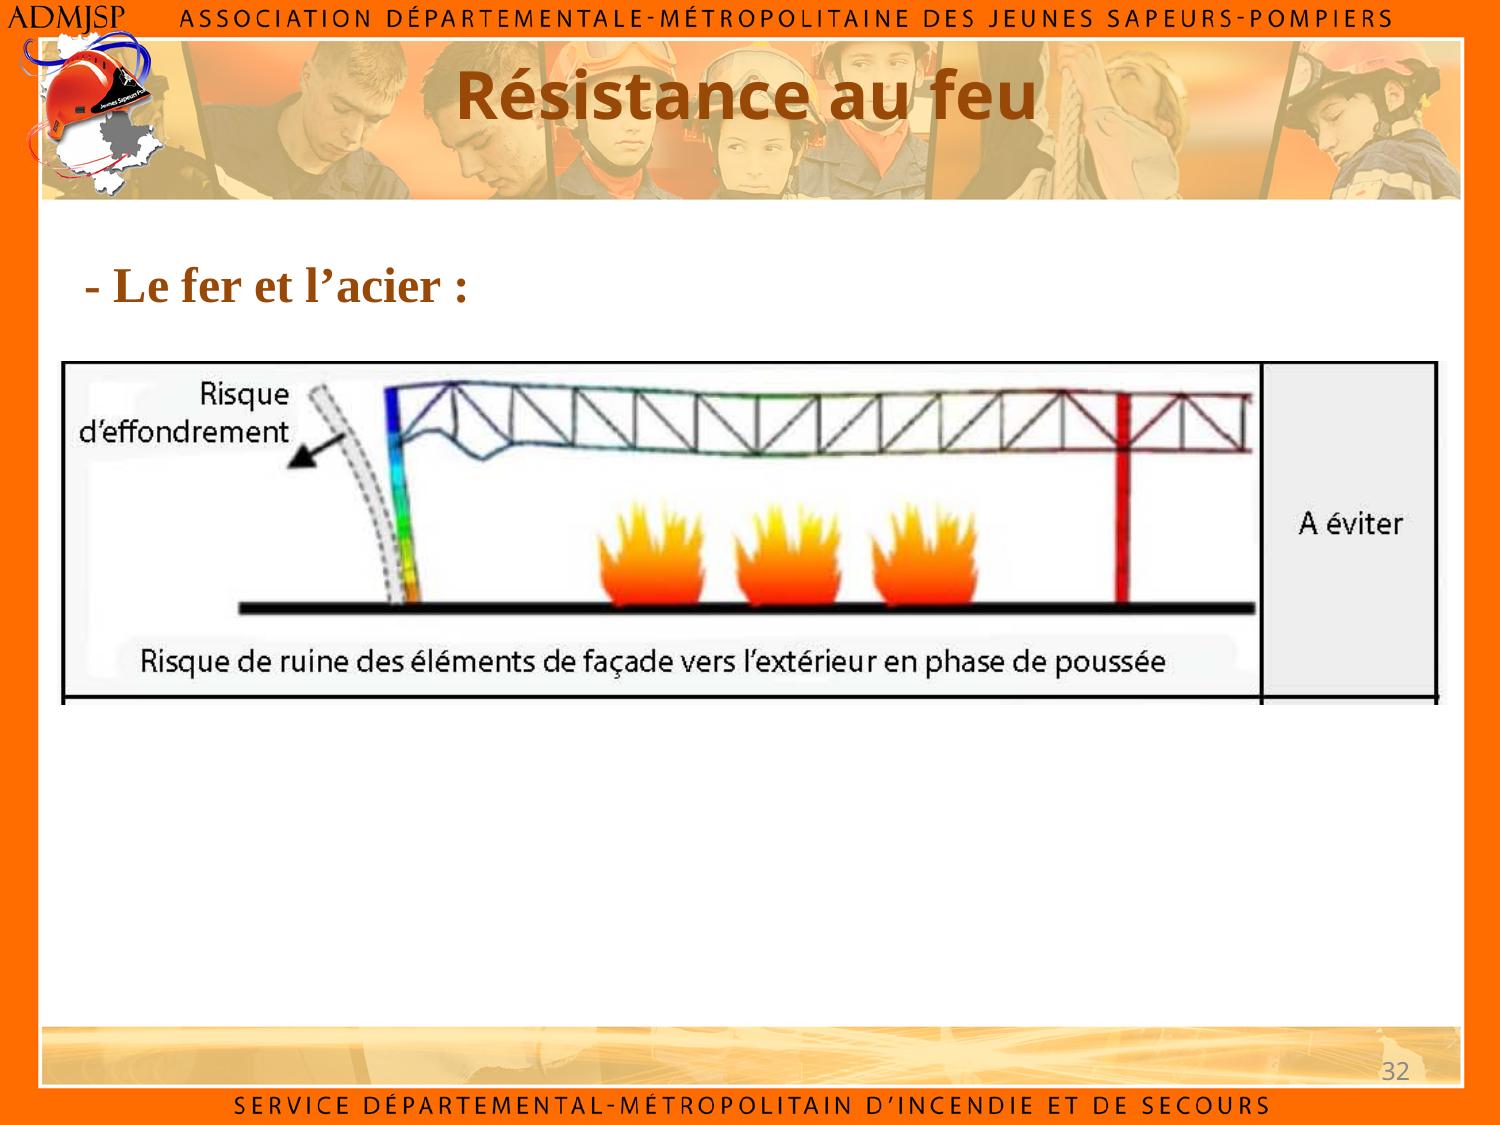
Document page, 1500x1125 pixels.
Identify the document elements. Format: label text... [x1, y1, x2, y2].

text_box 32 [1074, 1042, 1425, 1103]
text_box - Le fer et l’acier : [69, 215, 1430, 321]
picture [0, 0, 1500, 1125]
text_box Résistance au feu [41, 45, 1454, 200]
